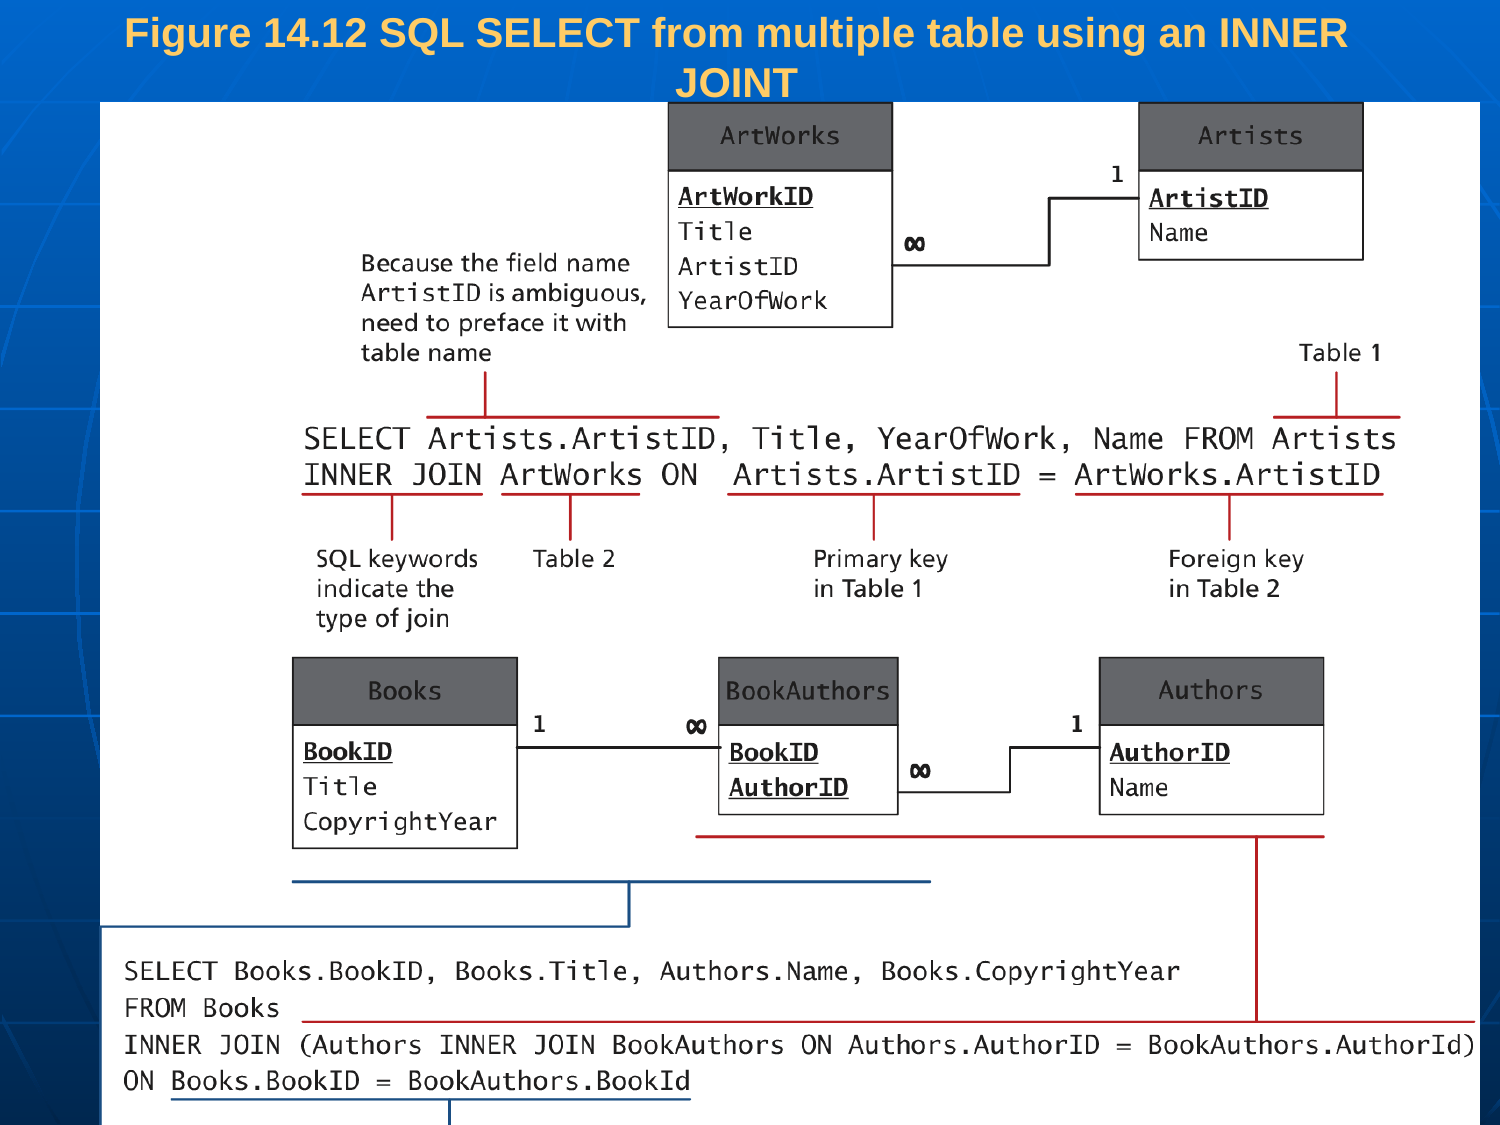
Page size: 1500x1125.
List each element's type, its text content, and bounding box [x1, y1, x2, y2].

title Figure 14.12 SQL SELECT from multiple table using an INNER JOINT [42, 9, 1431, 103]
picture [99, 101, 1480, 1125]
